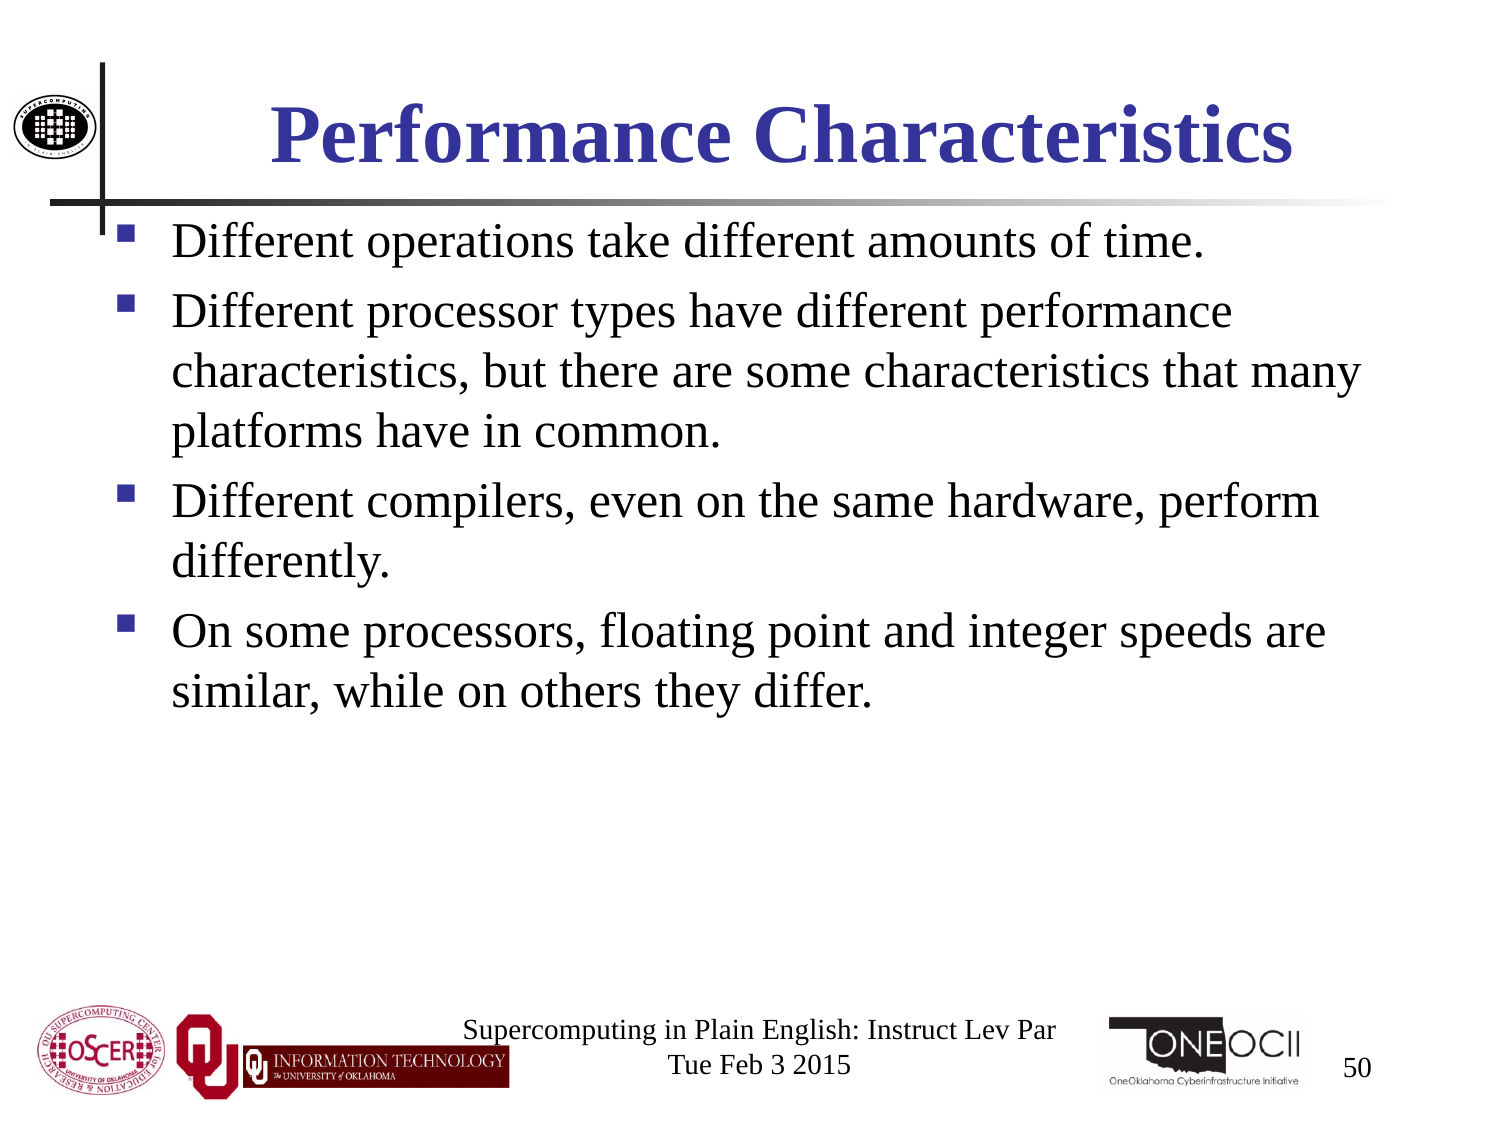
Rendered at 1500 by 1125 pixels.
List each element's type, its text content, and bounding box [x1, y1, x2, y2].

footer Supercomputing in Plain English: Instruct Lev Par Tue Feb 3 2015 [431, 1026, 1088, 1088]
picture [174, 1026, 513, 1102]
slide_number 50 [1174, 1026, 1388, 1091]
picture [37, 1005, 165, 1095]
picture [12, 94, 98, 161]
list Different operations take different amounts of time. Different processor types have different performance characteristics, but there are some characteristics that many platforms have in common. Different compilers, even on the same hardware, perform differently. On some processors, floating point and integer speeds are similar, while on others they differ. [99, 199, 1388, 1026]
title Performance Characteristics [124, 74, 1442, 187]
picture [1100, 1026, 1306, 1093]
